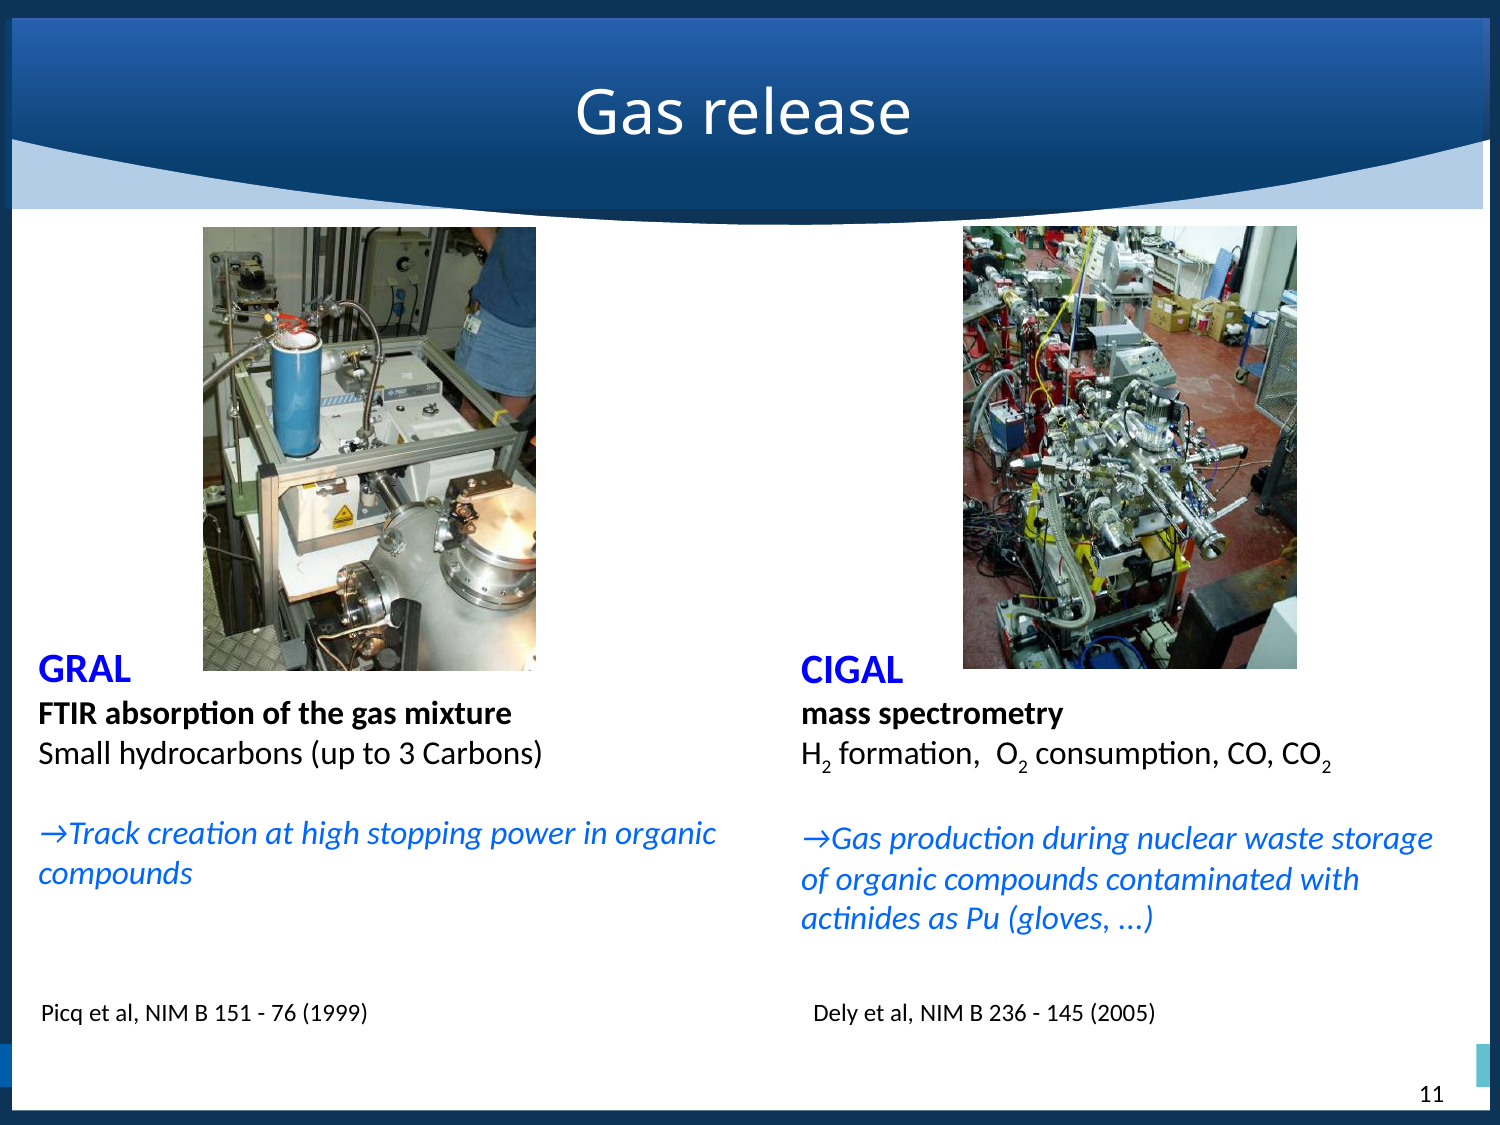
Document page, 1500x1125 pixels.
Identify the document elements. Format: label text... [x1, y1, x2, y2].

text_box GRAL FTIR absorption of the gas mixture Small hydrocarbons (up to 3 Carbons) →Track creation at high stopping power in organic compounds [23, 633, 734, 899]
picture [203, 227, 536, 671]
text_box CIGAL mass spectrometry H2 formation, O2 consumption, CO, CO2 →Gas production during nuclear waste storage of organic compounds contaminated with actinides as Pu (gloves, ...) [786, 634, 1484, 944]
picture [963, 226, 1297, 670]
text_box 11 [1404, 1069, 1500, 1115]
text_box Dely et al, NIM B 236 - 145 (2005) [798, 988, 1212, 1034]
text_box [11, 1012, 1477, 1105]
title Gas release [5, 19, 1483, 210]
text_box Picq et al, NIM B 151 - 76 (1999) [26, 988, 440, 1034]
